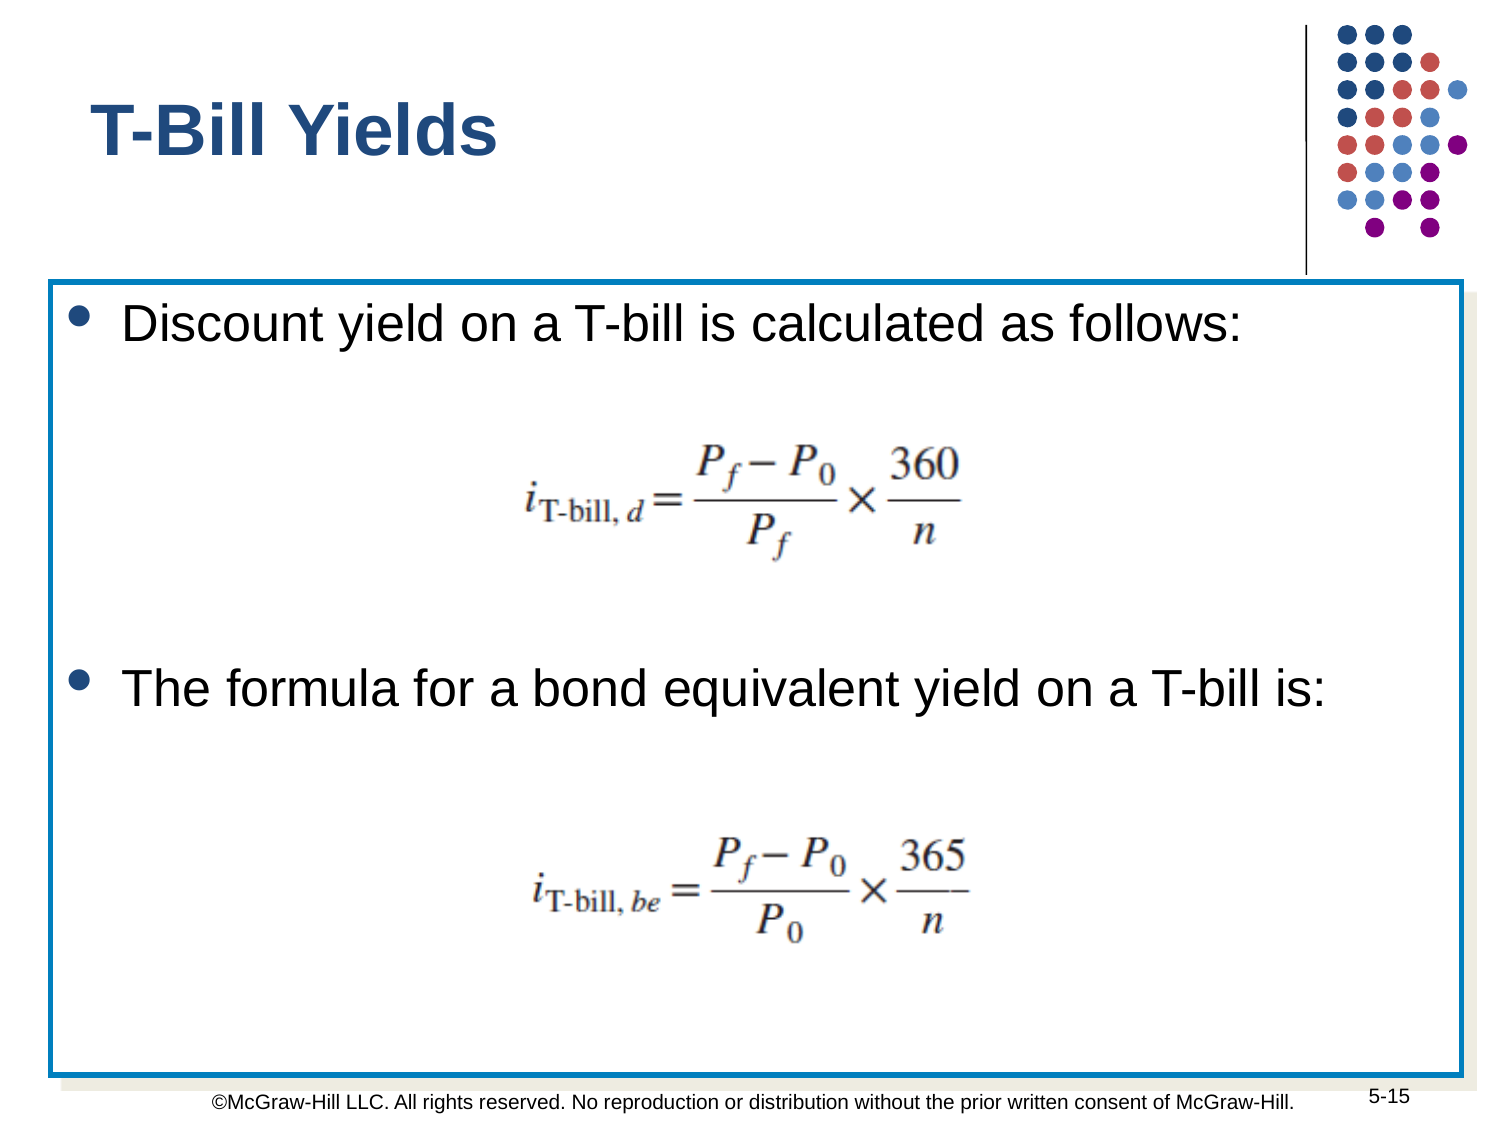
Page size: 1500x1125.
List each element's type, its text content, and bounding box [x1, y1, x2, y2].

list Discount yield on a T-bill is calculated as follows: The formula for a bond equivalent yield on a T-bill is: [50, 282, 1462, 1075]
picture [498, 789, 1014, 963]
slide_number 5-15 [1074, 1074, 1425, 1120]
footer ©McGraw-Hill LLC. All rights reserved. No reproduction or distribution without the prior written consent of McGraw-Hill. [113, 1081, 1399, 1125]
picture [496, 417, 1004, 592]
title T-Bill Yields [75, 20, 1313, 233]
